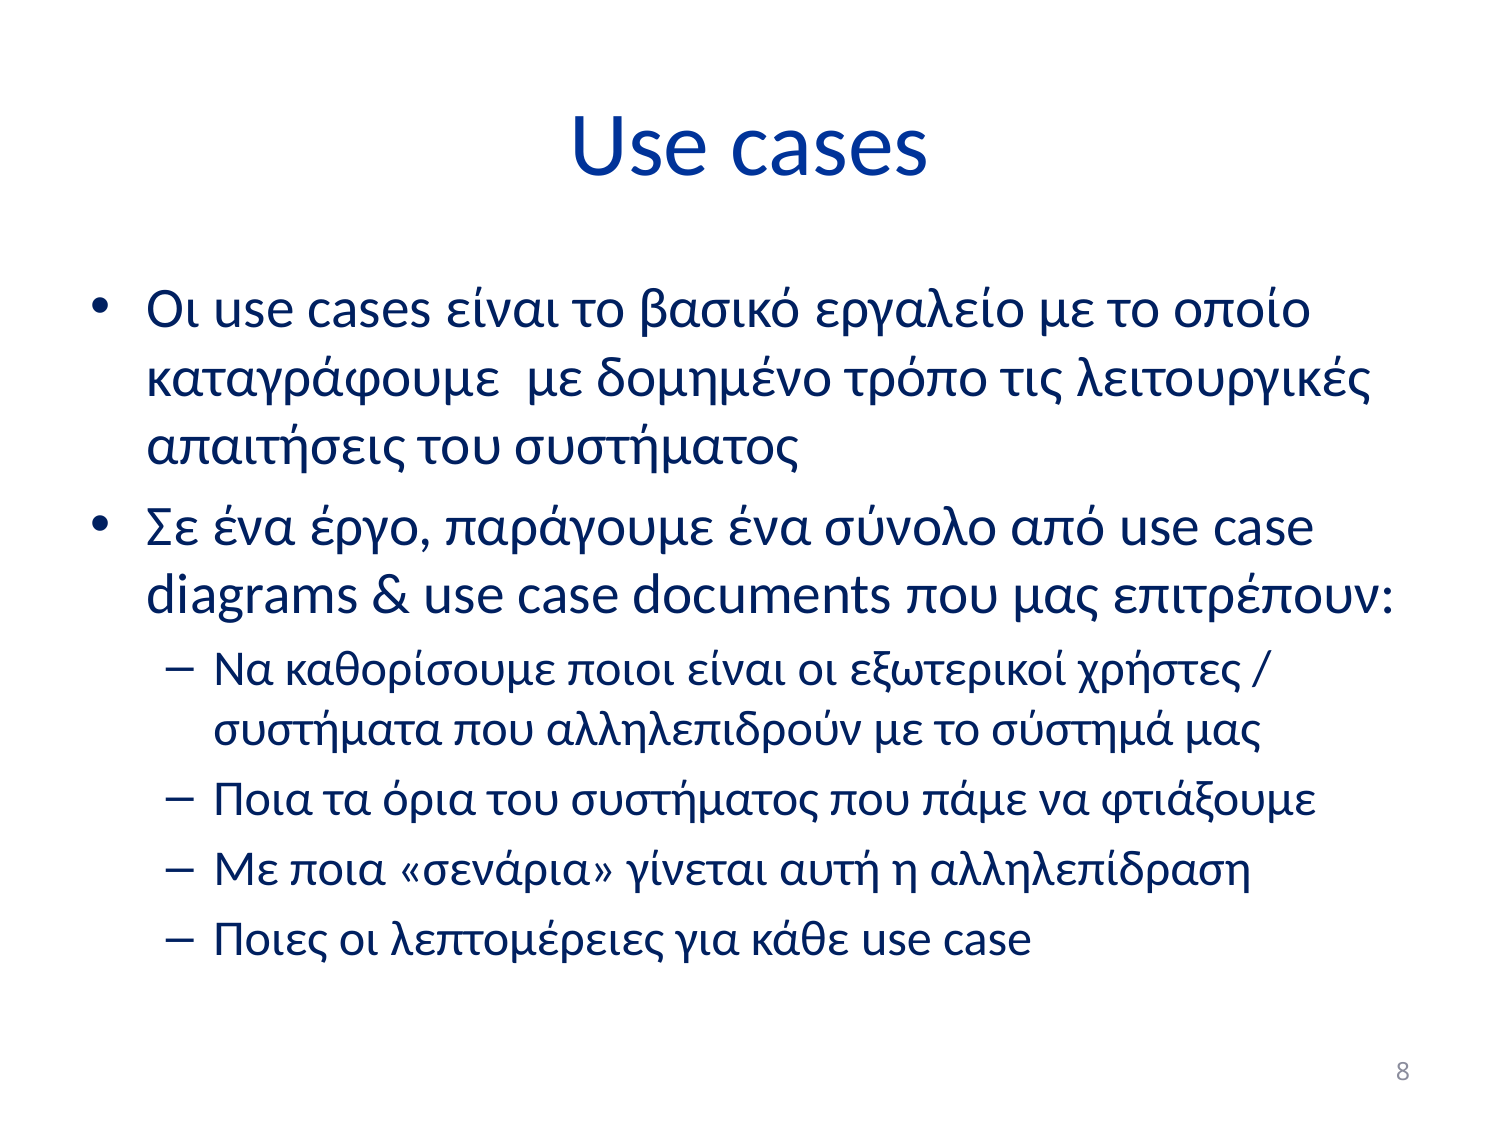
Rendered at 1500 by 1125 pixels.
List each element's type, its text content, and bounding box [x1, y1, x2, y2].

slide_number 8 [1074, 1042, 1425, 1103]
list Οι use cases είναι το βασικό εργαλείο με το οποίο καταγράφουμε με δομημένο τρόπο τις λειτουργικές απαιτήσεις του συστήματος Σε ένα έργο, παράγουμε ένα σύνολο από use case diagrams & use case documents που μας επιτρέπουν: Να καθορίσουμε ποιοι είναι οι εξωτερικοί χρήστες / συστήματα που αλληλεπιδρούν με το σύστημά μας Ποια τα όρια του συστήματος που πάμε να φτιάξουμε Με ποια «σενάρια» γίνεται αυτή η αλληλεπίδραση Ποιες οι λεπτομέρειες για κάθε use case [75, 262, 1425, 1005]
title Use cases [75, 45, 1425, 233]
